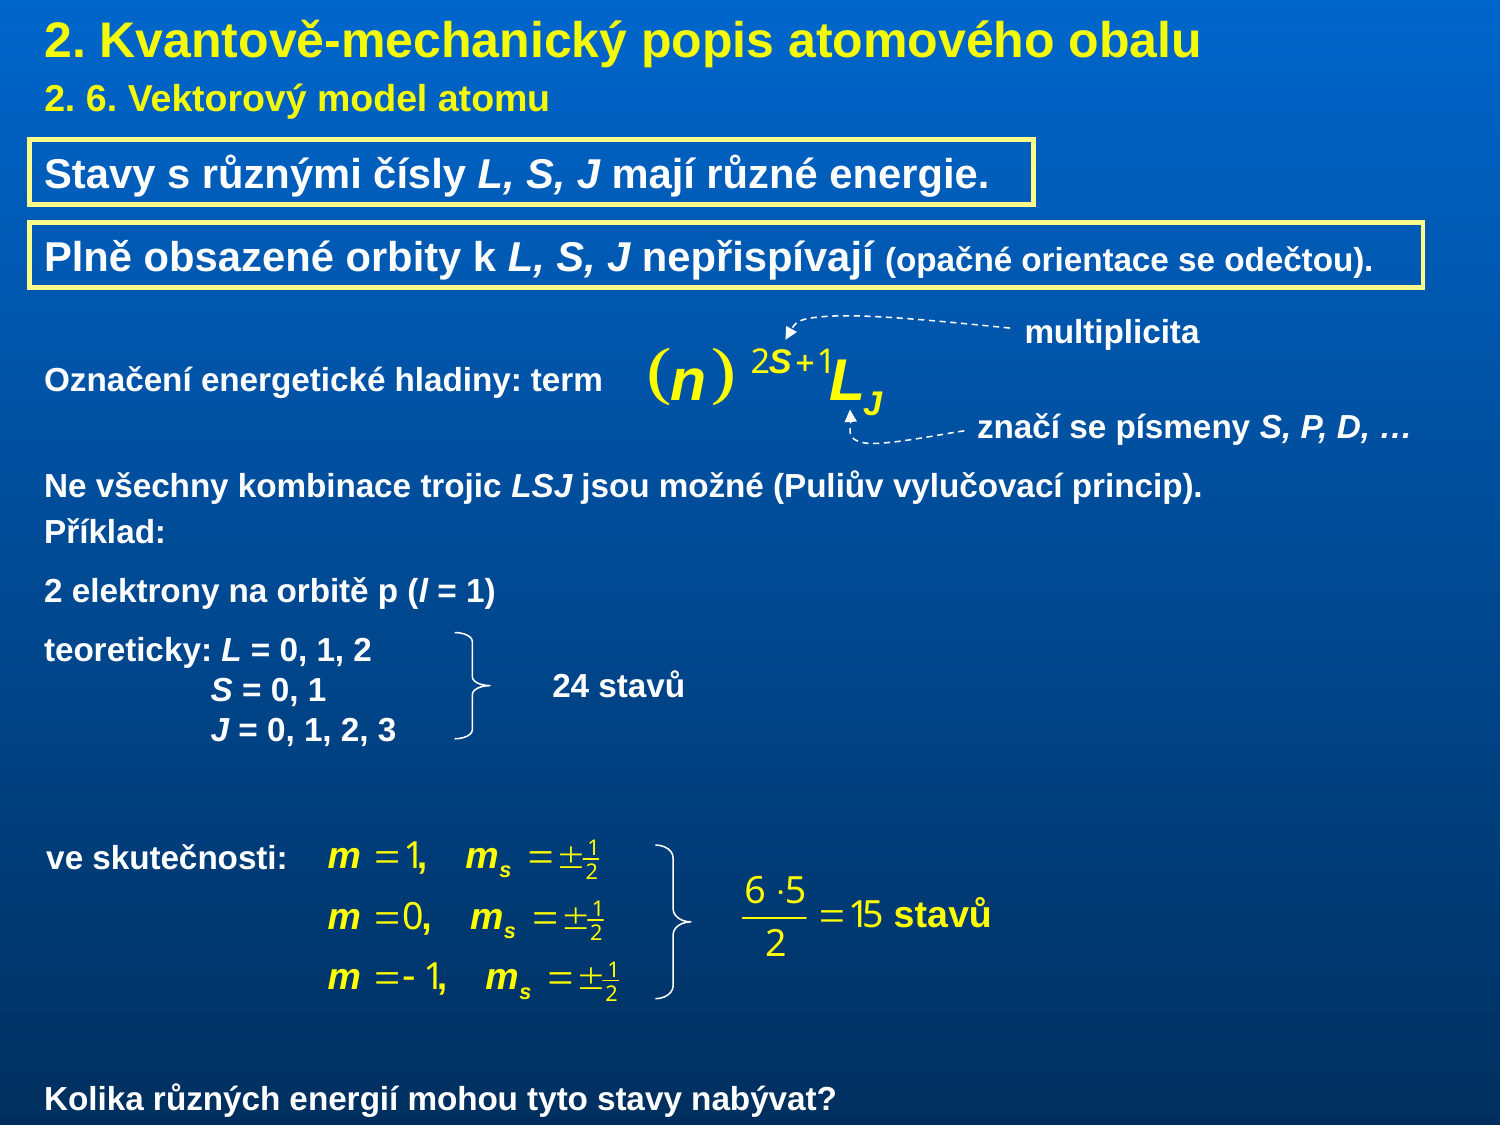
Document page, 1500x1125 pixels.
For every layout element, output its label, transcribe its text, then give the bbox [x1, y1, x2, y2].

text_box Plně obsazené orbity k L, S, J nepřispívají (opačné orientace se odečtou). [29, 222, 1424, 288]
text_box Kolika různých energií mohou tyto stavy nabývat? [29, 1069, 869, 1125]
text_box 2 elektrony na orbitě p (l = 1) [29, 562, 538, 617]
text_box teoreticky: L = 0, 1, 2 S = 0, 1 J = 0, 1, 2, 3 [29, 621, 538, 756]
text_box značí se písmeny S, P, D, … [962, 397, 1500, 453]
text_box [454, 632, 491, 739]
text_box [852, 418, 965, 444]
text_box 2. 6. Vektorový model atomu [29, 66, 1069, 139]
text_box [738, 868, 995, 963]
text_box Označení energetické hladiny: term [29, 350, 632, 405]
text_box ve skutečnosti: [31, 829, 327, 884]
text_box Příklad: [29, 502, 1152, 558]
text_box 2. Kvantově-mechanický popis atomového obalu [29, 0, 1235, 73]
text_box multiplicita [1009, 302, 1241, 358]
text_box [643, 337, 893, 430]
text_box [655, 845, 691, 999]
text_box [324, 833, 623, 1007]
text_box Ne všechny kombinace trojic LSJ jsou možné (Puliův vylučovací princip). [29, 456, 1412, 512]
text_box Stavy s různými čísly L, S, J mají různé energie. [29, 139, 1034, 205]
text_box [785, 315, 1010, 336]
text_box 24 stavů [537, 656, 715, 712]
